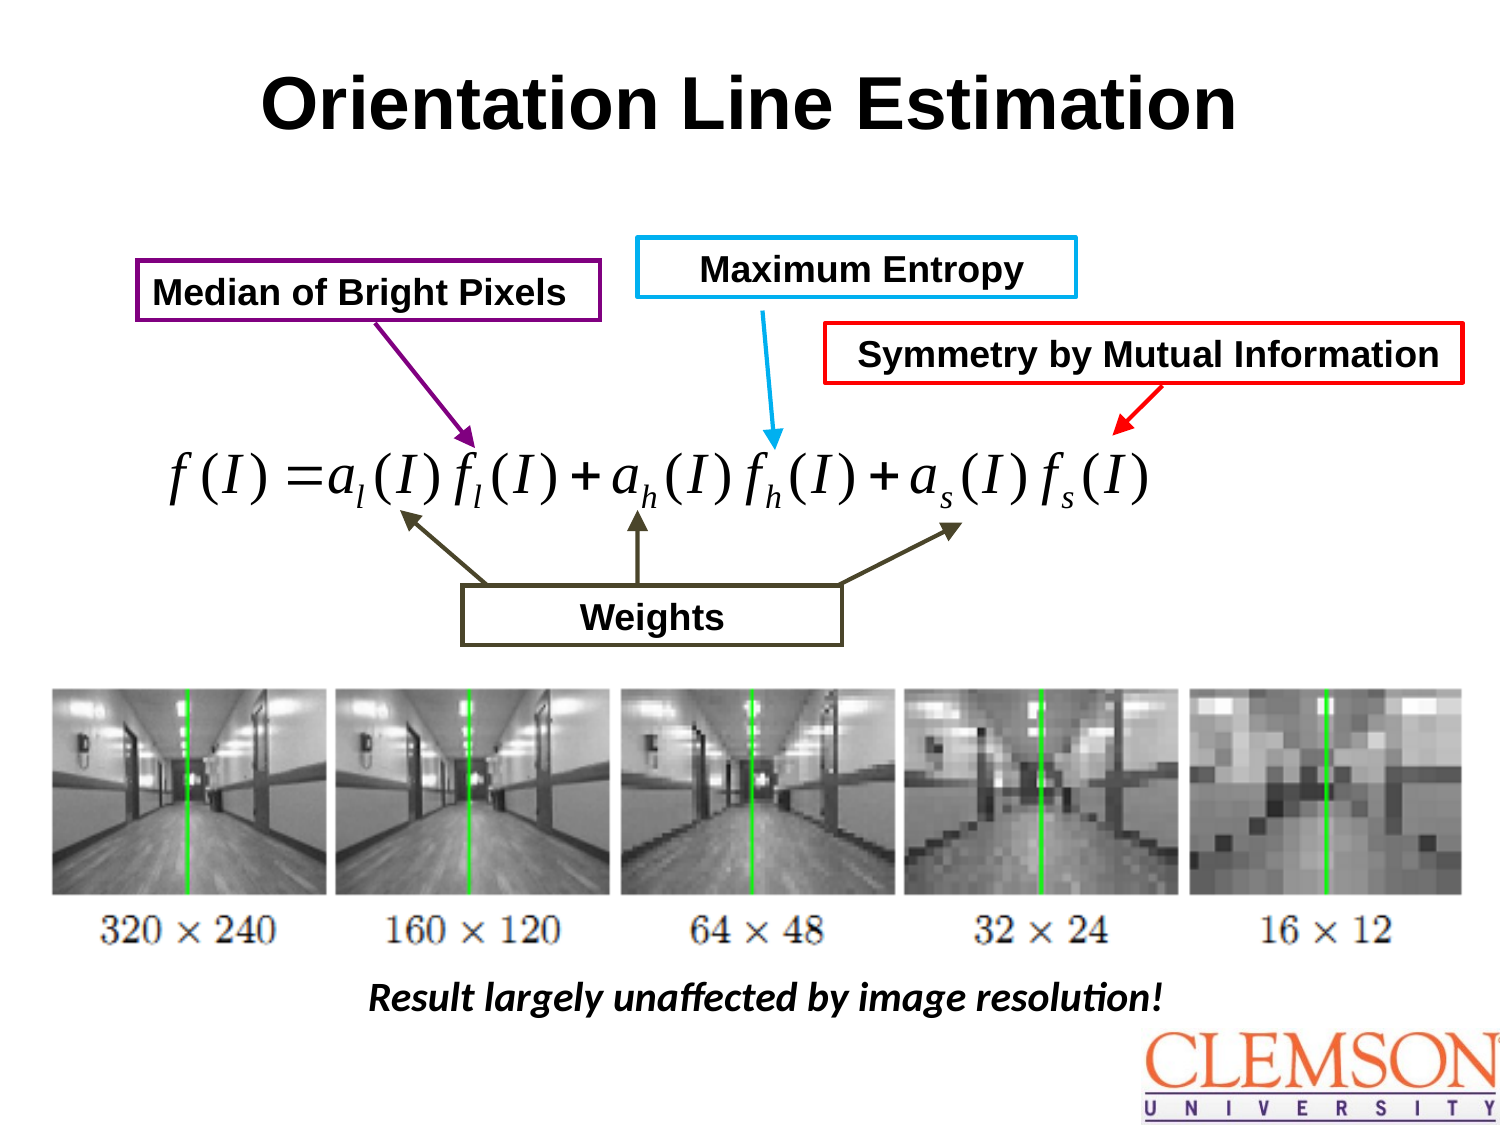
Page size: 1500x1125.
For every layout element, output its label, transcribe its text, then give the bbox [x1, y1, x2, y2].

picture [1141, 1028, 1500, 1125]
picture [37, 685, 1469, 949]
text_box [837, 532, 956, 586]
text_box Maximum Entropy [635, 235, 1078, 299]
text_box Symmetry by Mutual Information [823, 321, 1465, 385]
text_box [374, 322, 472, 433]
text_box [1113, 385, 1164, 433]
text_box Median of Bright Pixels [137, 260, 600, 321]
text_box [760, 310, 784, 433]
text_box Weights [462, 585, 843, 646]
text_box Result largely unaffected by image resolution! [353, 962, 1180, 1028]
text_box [149, 434, 1162, 523]
title Orientation Line Estimation [75, 47, 1425, 235]
